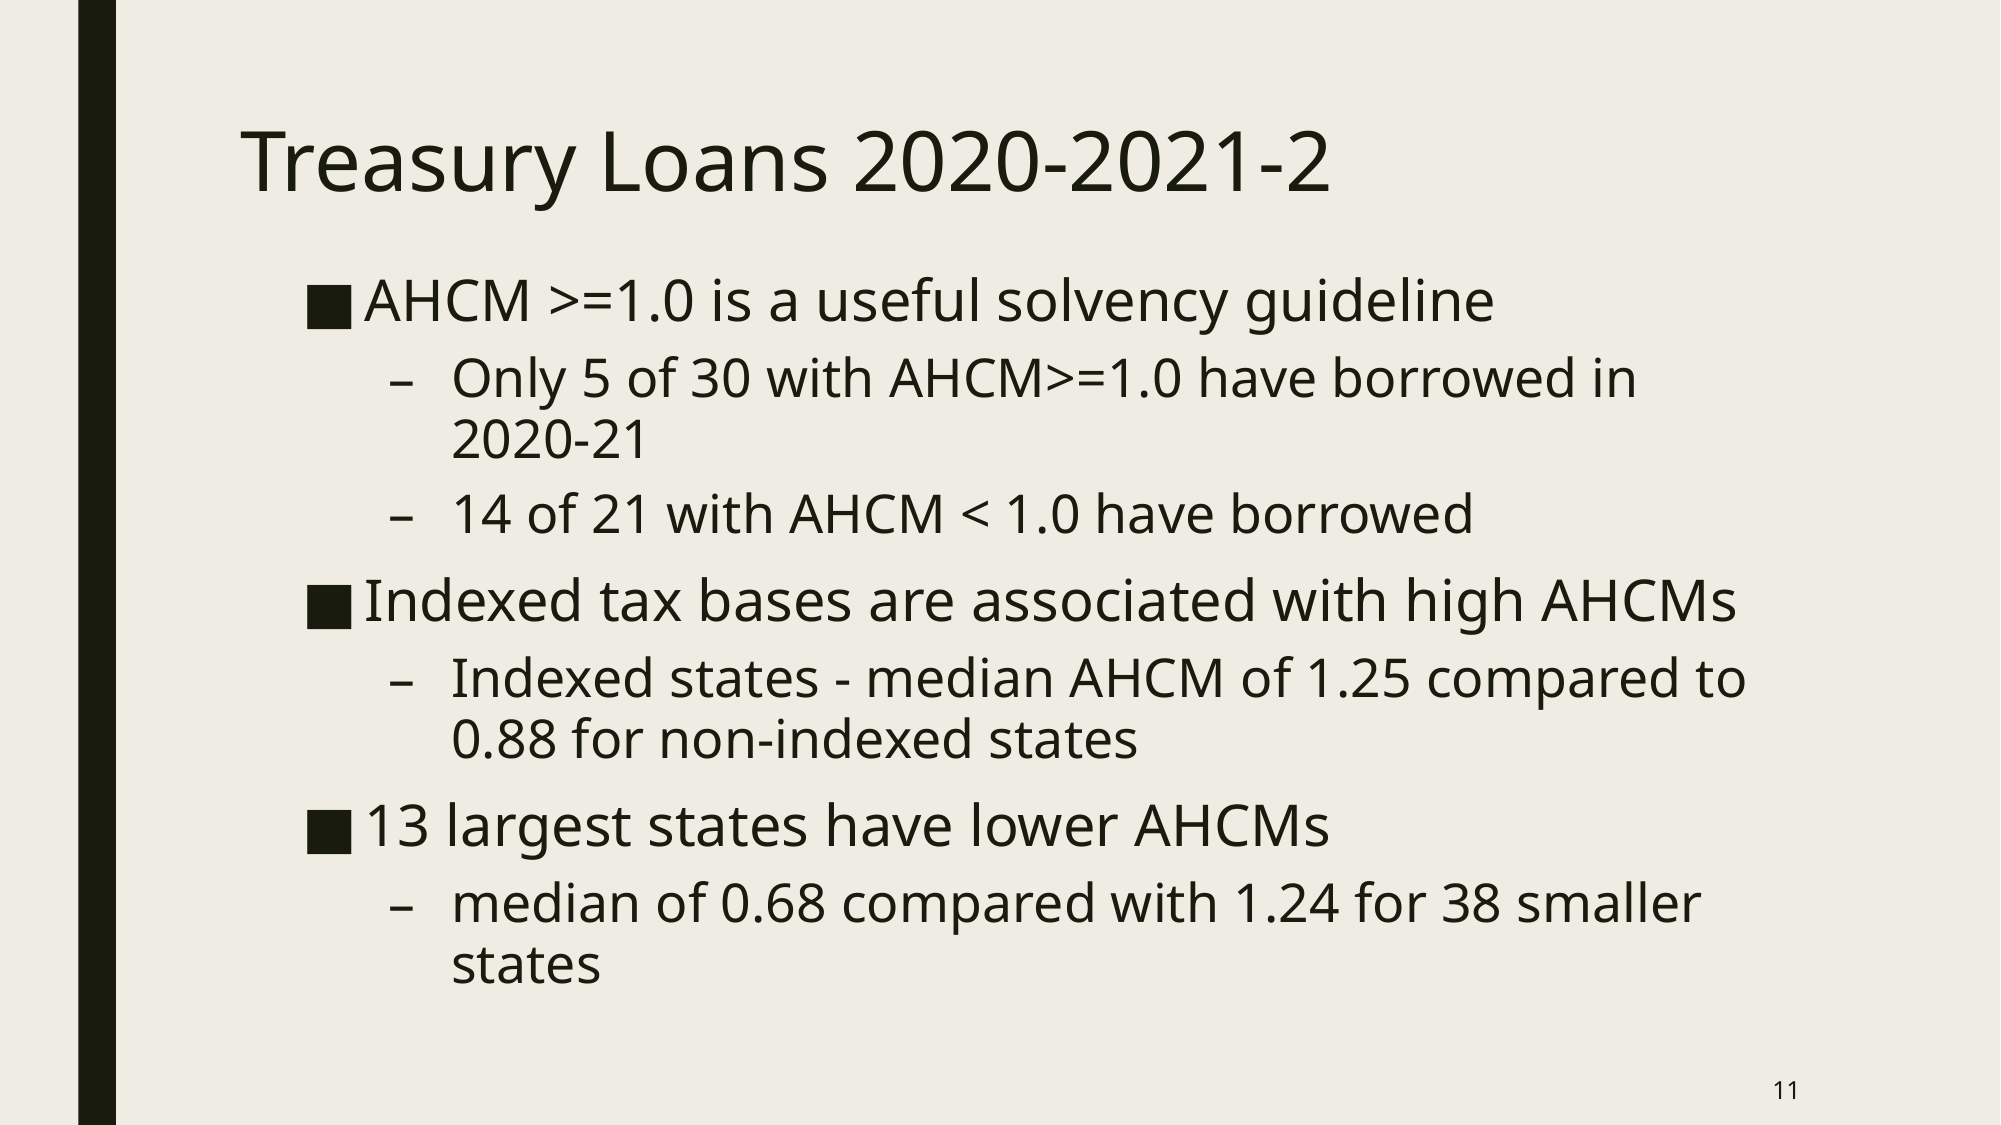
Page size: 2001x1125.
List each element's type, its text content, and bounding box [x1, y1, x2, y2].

list AHCM >=1.0 is a useful solvency guideline Only 5 of 30 with AHCM>=1.0 have borrowed in 2020-21 14 of 21 with AHCM < 1.0 have borrowed Indexed tax bases are associated with high AHCMs Indexed states - median AHCM of 1.25 compared to 0.88 for non-indexed states 13 largest states have lower AHCMs median of 0.68 compared with 1.24 for 38 smaller states [287, 262, 1781, 1005]
slide_number 11 [1553, 1058, 1816, 1125]
title Treasury Loans 2020-2021-2 [225, 112, 1800, 357]
